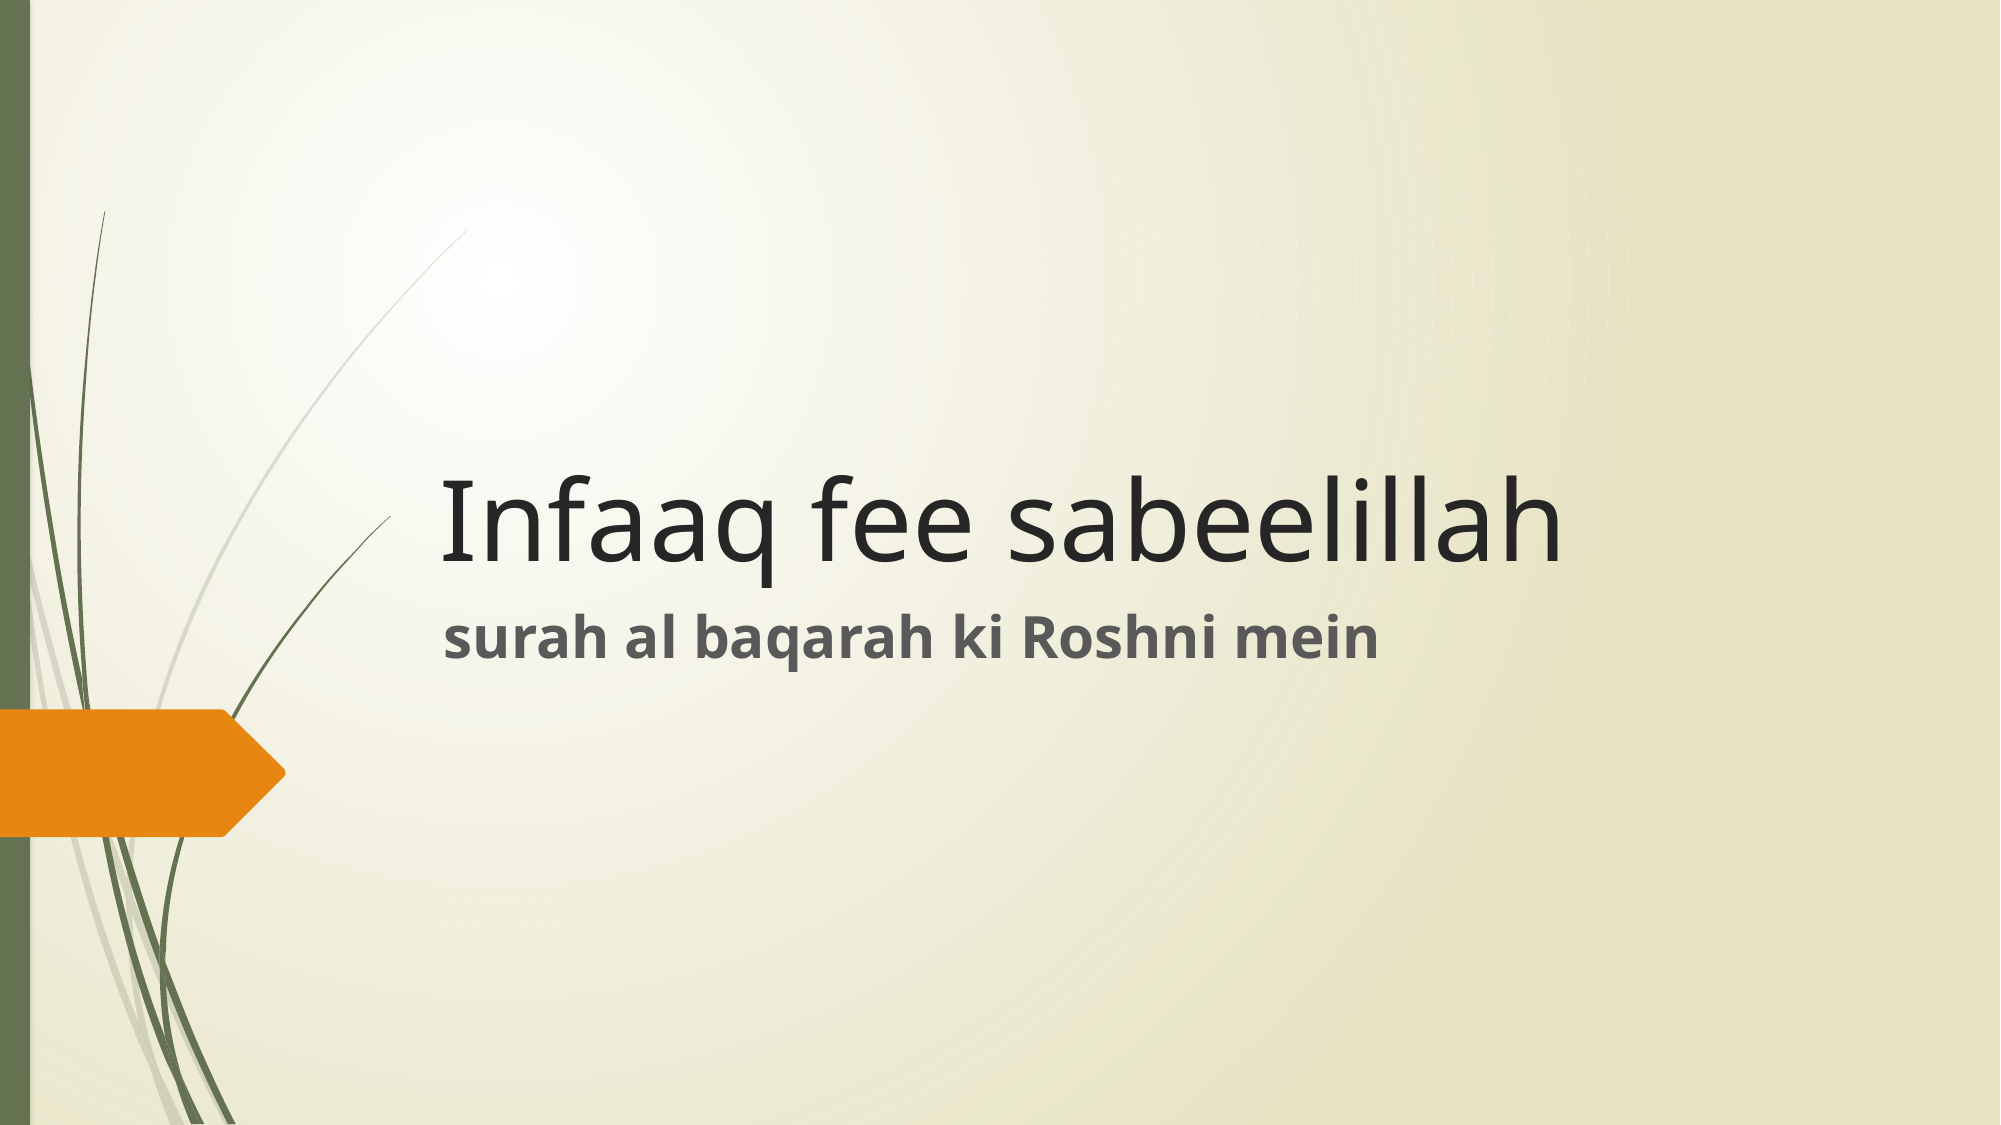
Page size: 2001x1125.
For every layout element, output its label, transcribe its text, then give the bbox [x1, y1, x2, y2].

title Infaaq fee sabeelillah [424, 370, 1888, 592]
subtitle surah al baqarah ki Roshni mein [382, 593, 1846, 778]
